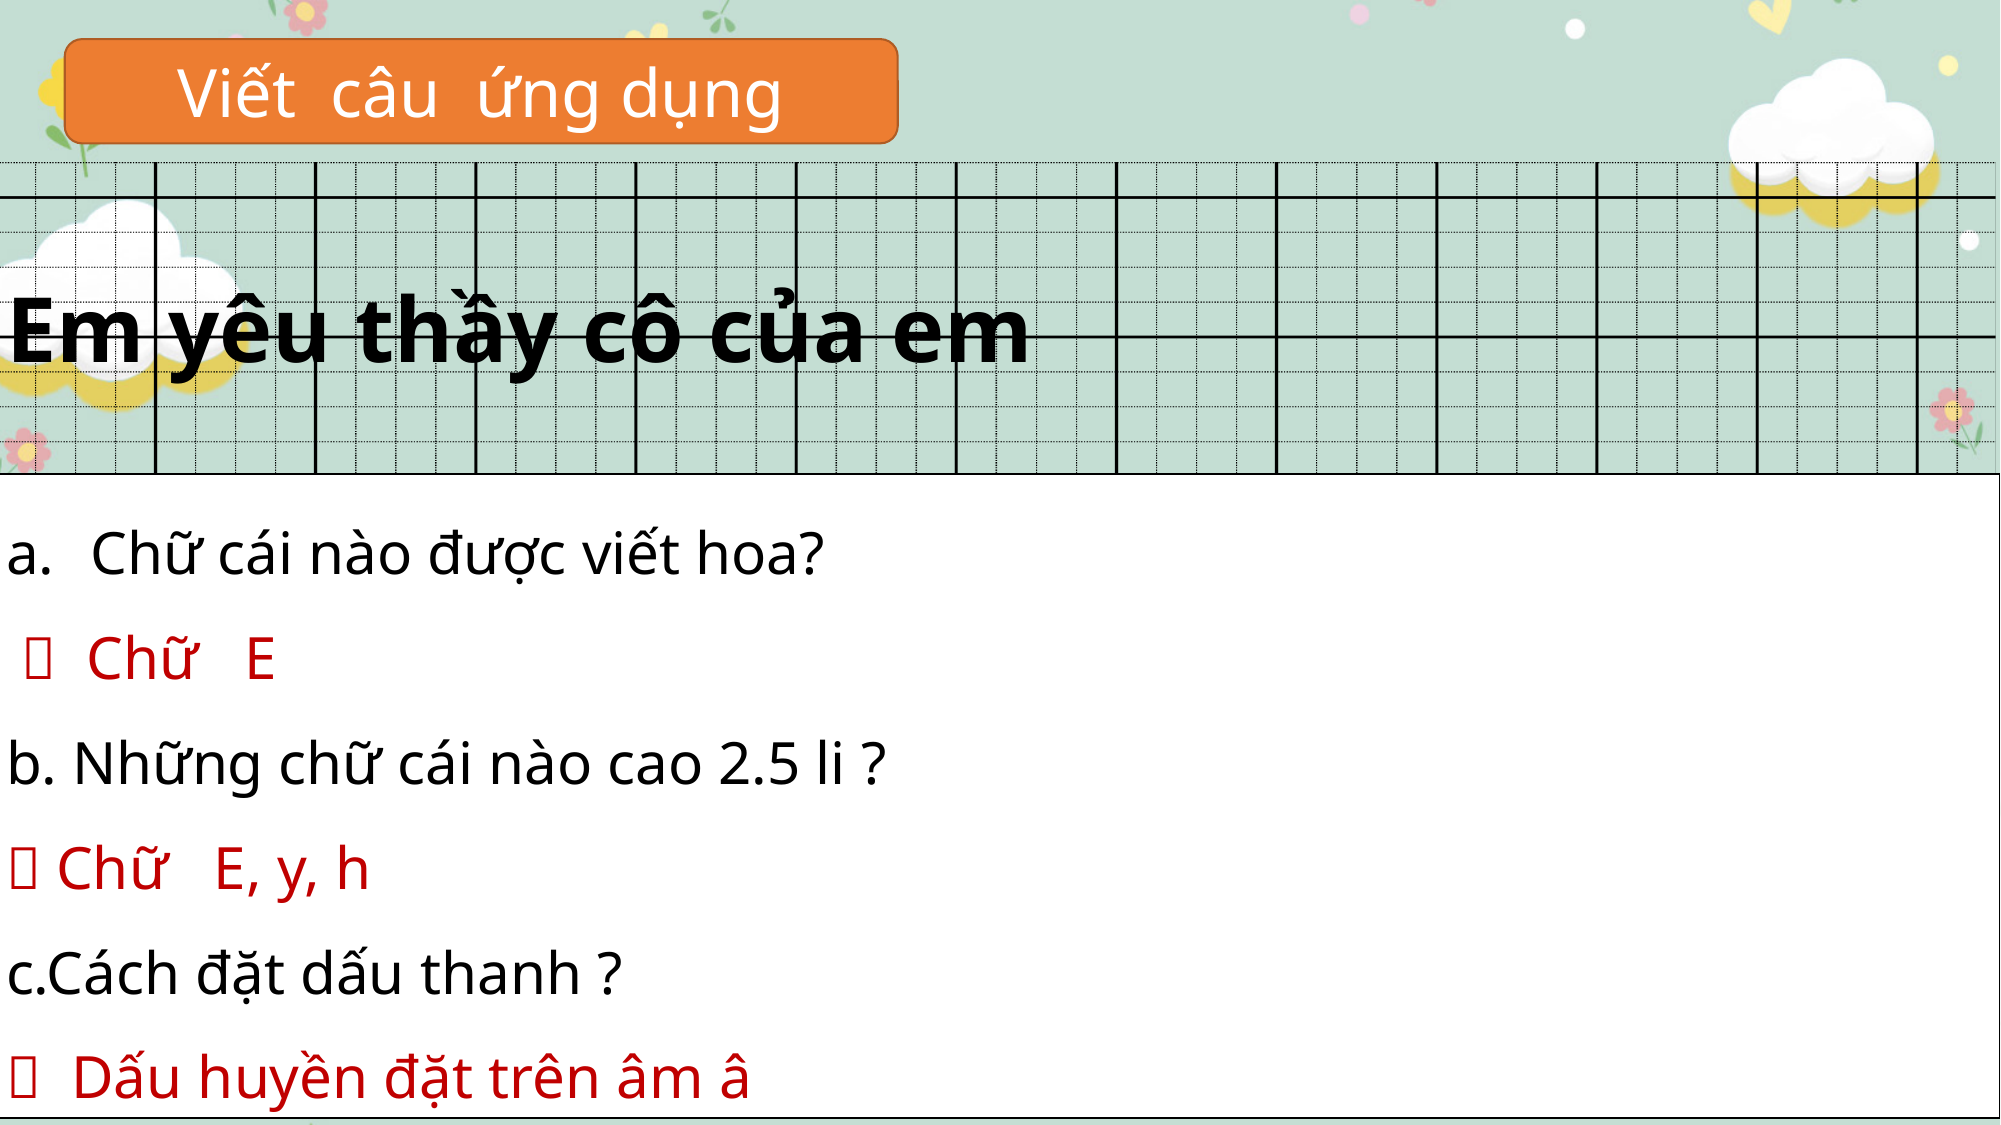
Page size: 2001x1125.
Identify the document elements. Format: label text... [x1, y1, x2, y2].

picture [0, 0, 2001, 1125]
text_box Chữ cái nào được viết hoa?  Chữ E b. Những chữ cái nào cao 2.5 li ?  Chữ E, y, h c.Cách đặt dấu thanh ?  Dấu huyền đặt trên âm â [0, 473, 2000, 1119]
text_box Viết câu ứng dụng [63, 38, 899, 145]
